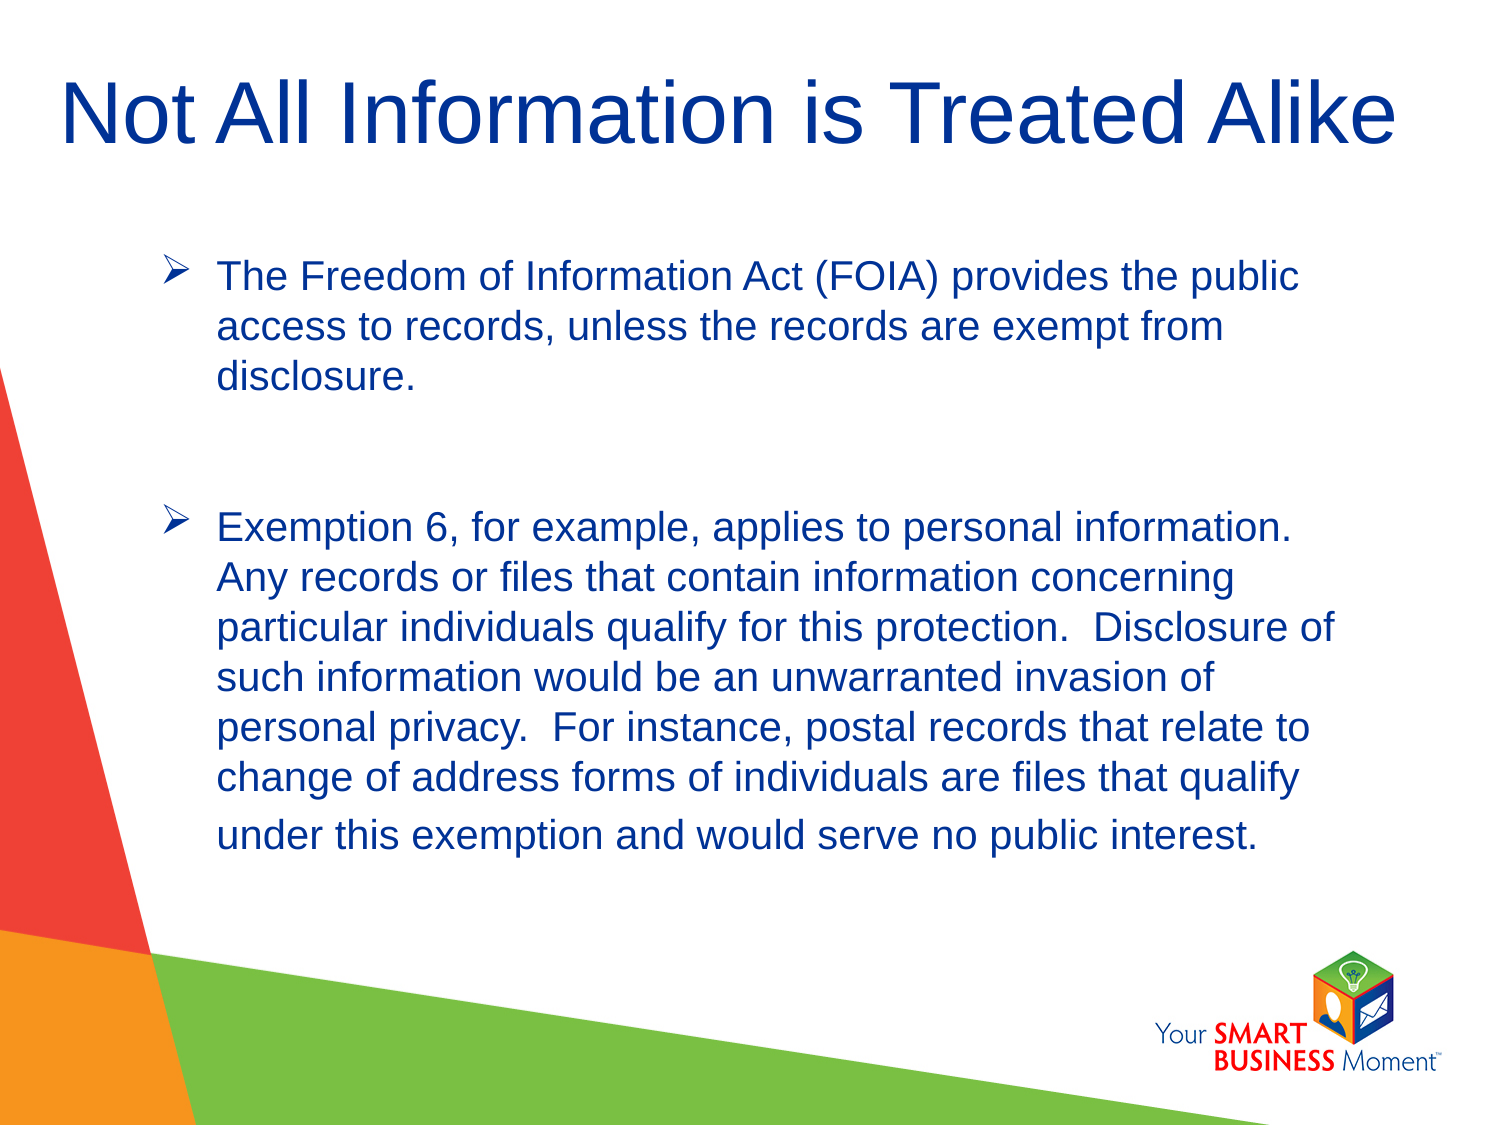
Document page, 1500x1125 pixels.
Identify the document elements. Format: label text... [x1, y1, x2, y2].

picture [0, 0, 1500, 1125]
title Not All Information is Treated Alike [43, 56, 1416, 268]
list The Freedom of Information Act (FOIA) provides the public access to records, unless the records are exempt from disclosure. Exemption 6, for example, applies to personal information. Any records or files that contain information concerning particular individuals qualify for this protection. Disclosure of such information would be an unwarranted invasion of personal privacy. For instance, postal records that relate to change of address forms of individuals are files that qualify under this exemption and would serve no public interest. [145, 156, 1363, 969]
